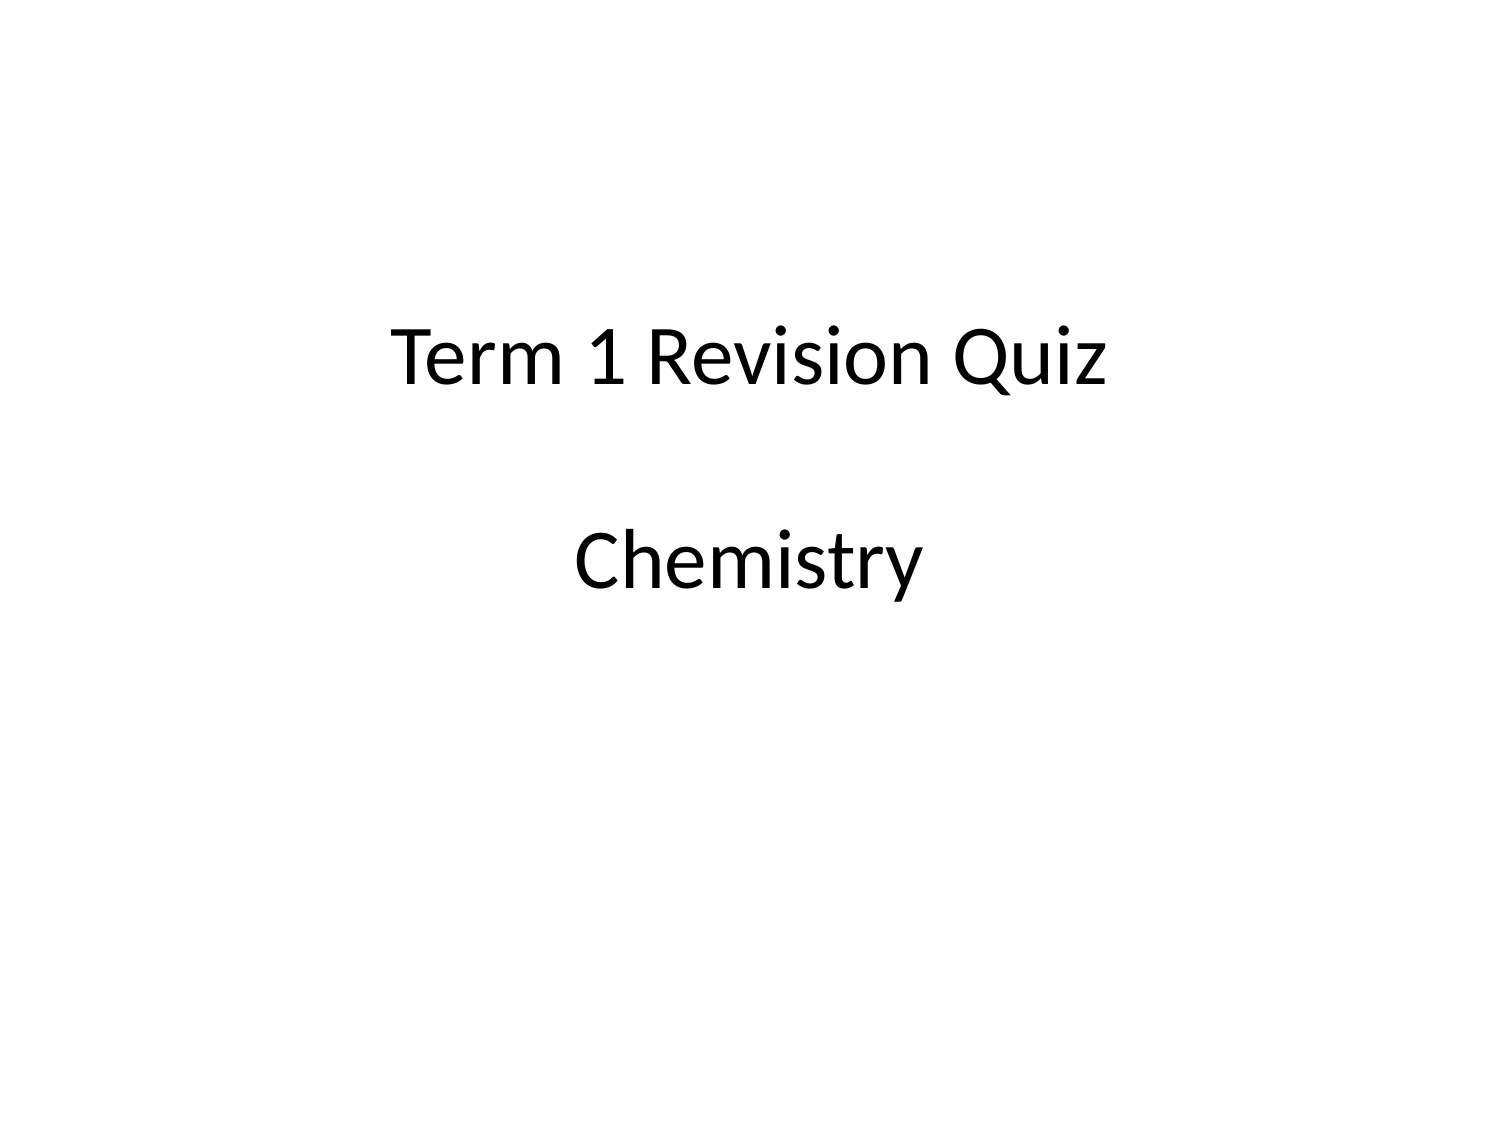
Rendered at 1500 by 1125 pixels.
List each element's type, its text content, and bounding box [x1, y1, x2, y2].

title Term 1 Revision Quiz Chemistry [112, 290, 1388, 615]
